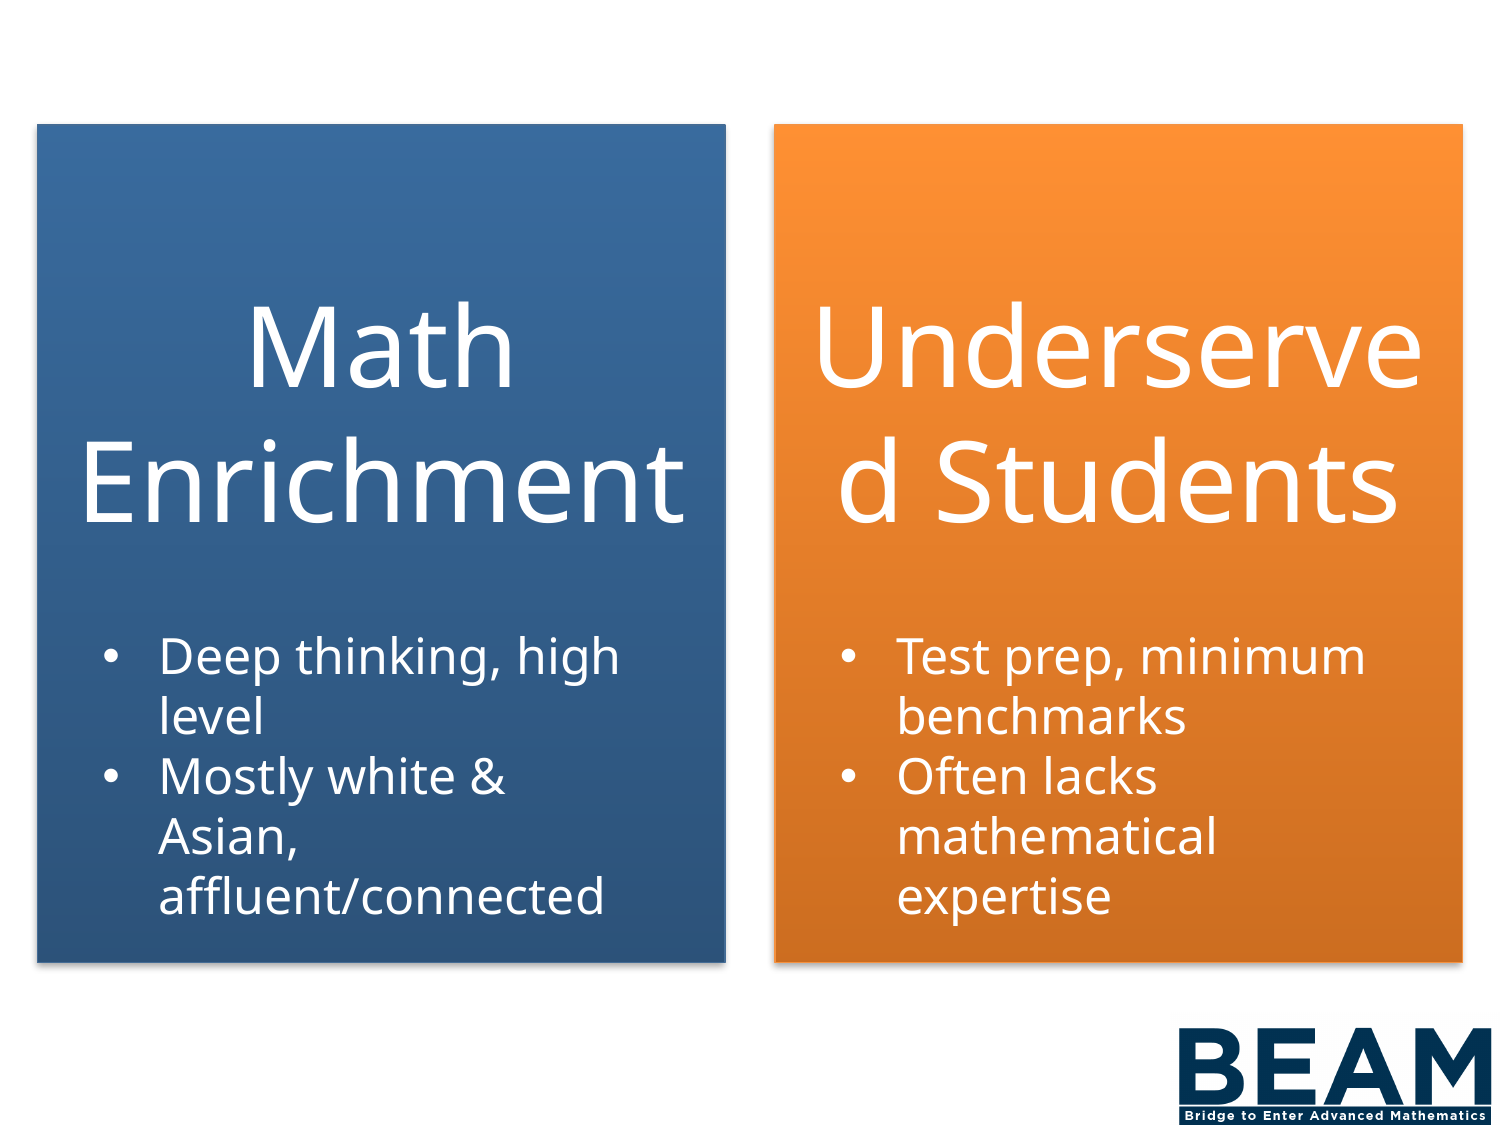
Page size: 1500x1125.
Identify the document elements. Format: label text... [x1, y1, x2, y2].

text_box Math Enrichment [37, 124, 726, 963]
text_box Test prep, minimum benchmarks Often lacks mathematical expertise [824, 617, 1413, 933]
picture [1170, 1012, 1500, 1125]
text_box Underserved Students [774, 124, 1463, 963]
text_box Deep thinking, high level Mostly white & Asian, affluent/connected [87, 617, 675, 933]
